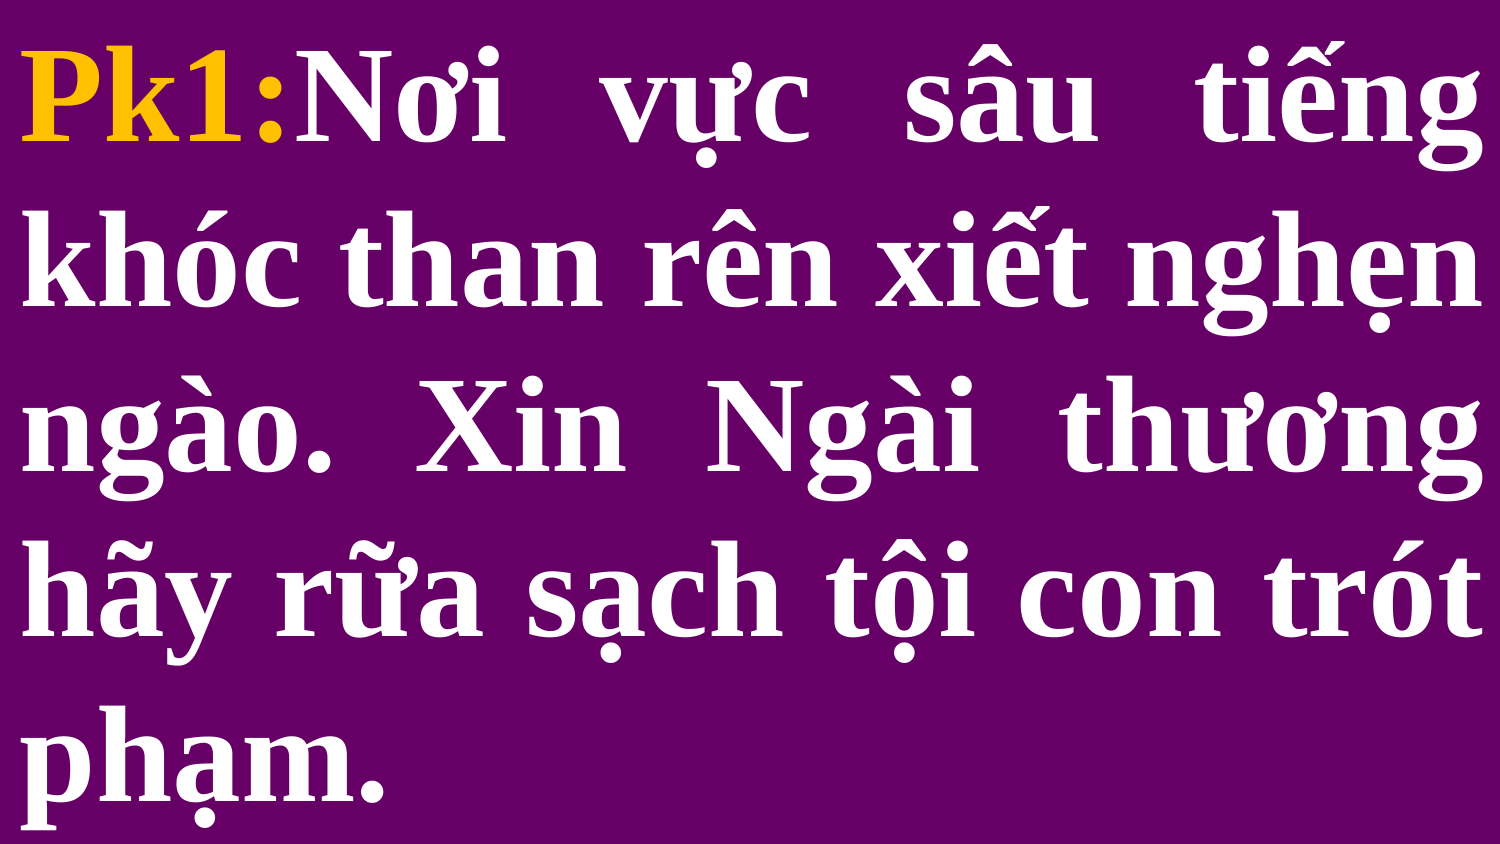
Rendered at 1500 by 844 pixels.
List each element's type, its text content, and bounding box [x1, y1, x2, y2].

list Pk1:Nơi vực sâu tiếng khóc than rên xiết nghẹn ngào. Xin Ngài thương hãy rữa sạch tội con trót phạm. [0, 0, 1500, 844]
